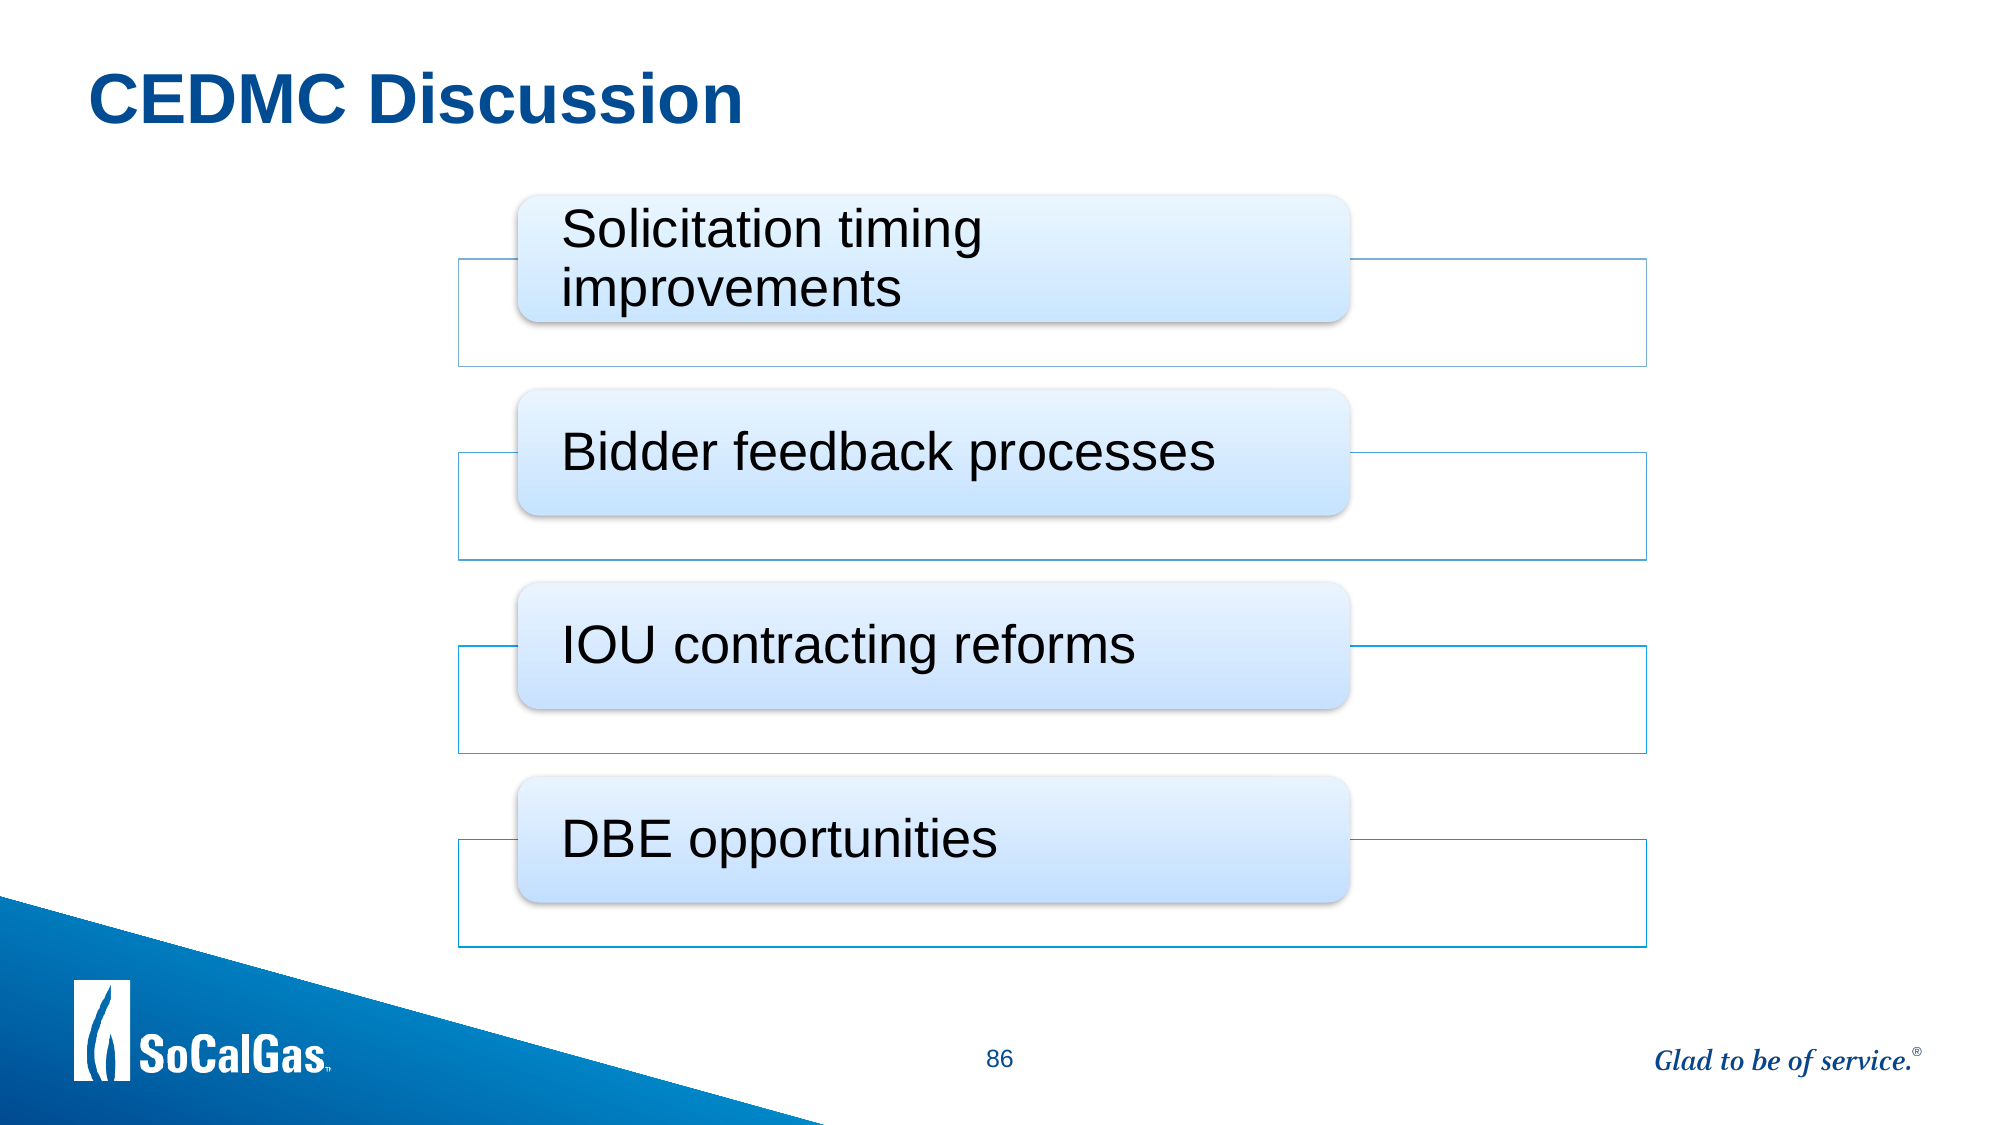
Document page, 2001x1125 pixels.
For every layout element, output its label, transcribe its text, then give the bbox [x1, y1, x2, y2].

slide_number 86 [959, 1035, 1041, 1080]
title CEDMC Discussion [73, 45, 1925, 158]
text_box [458, 185, 1647, 958]
